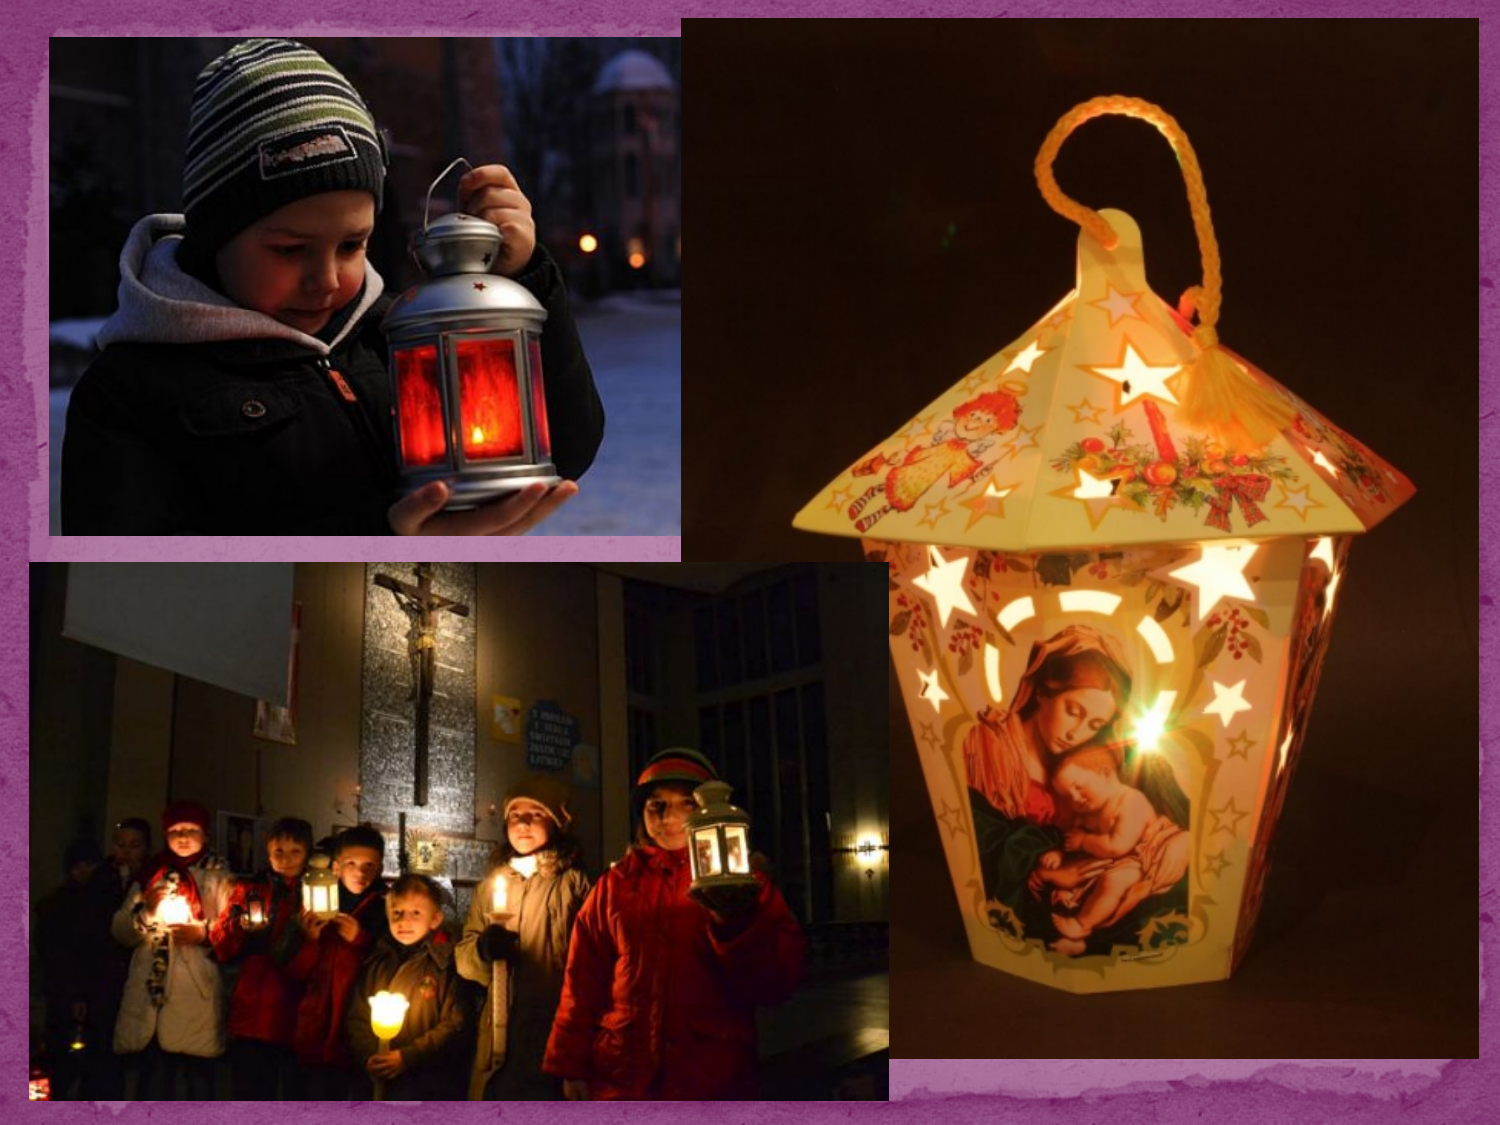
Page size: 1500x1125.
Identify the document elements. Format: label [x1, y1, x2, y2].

list [52, 40, 670, 534]
picture [29, 18, 1479, 1102]
